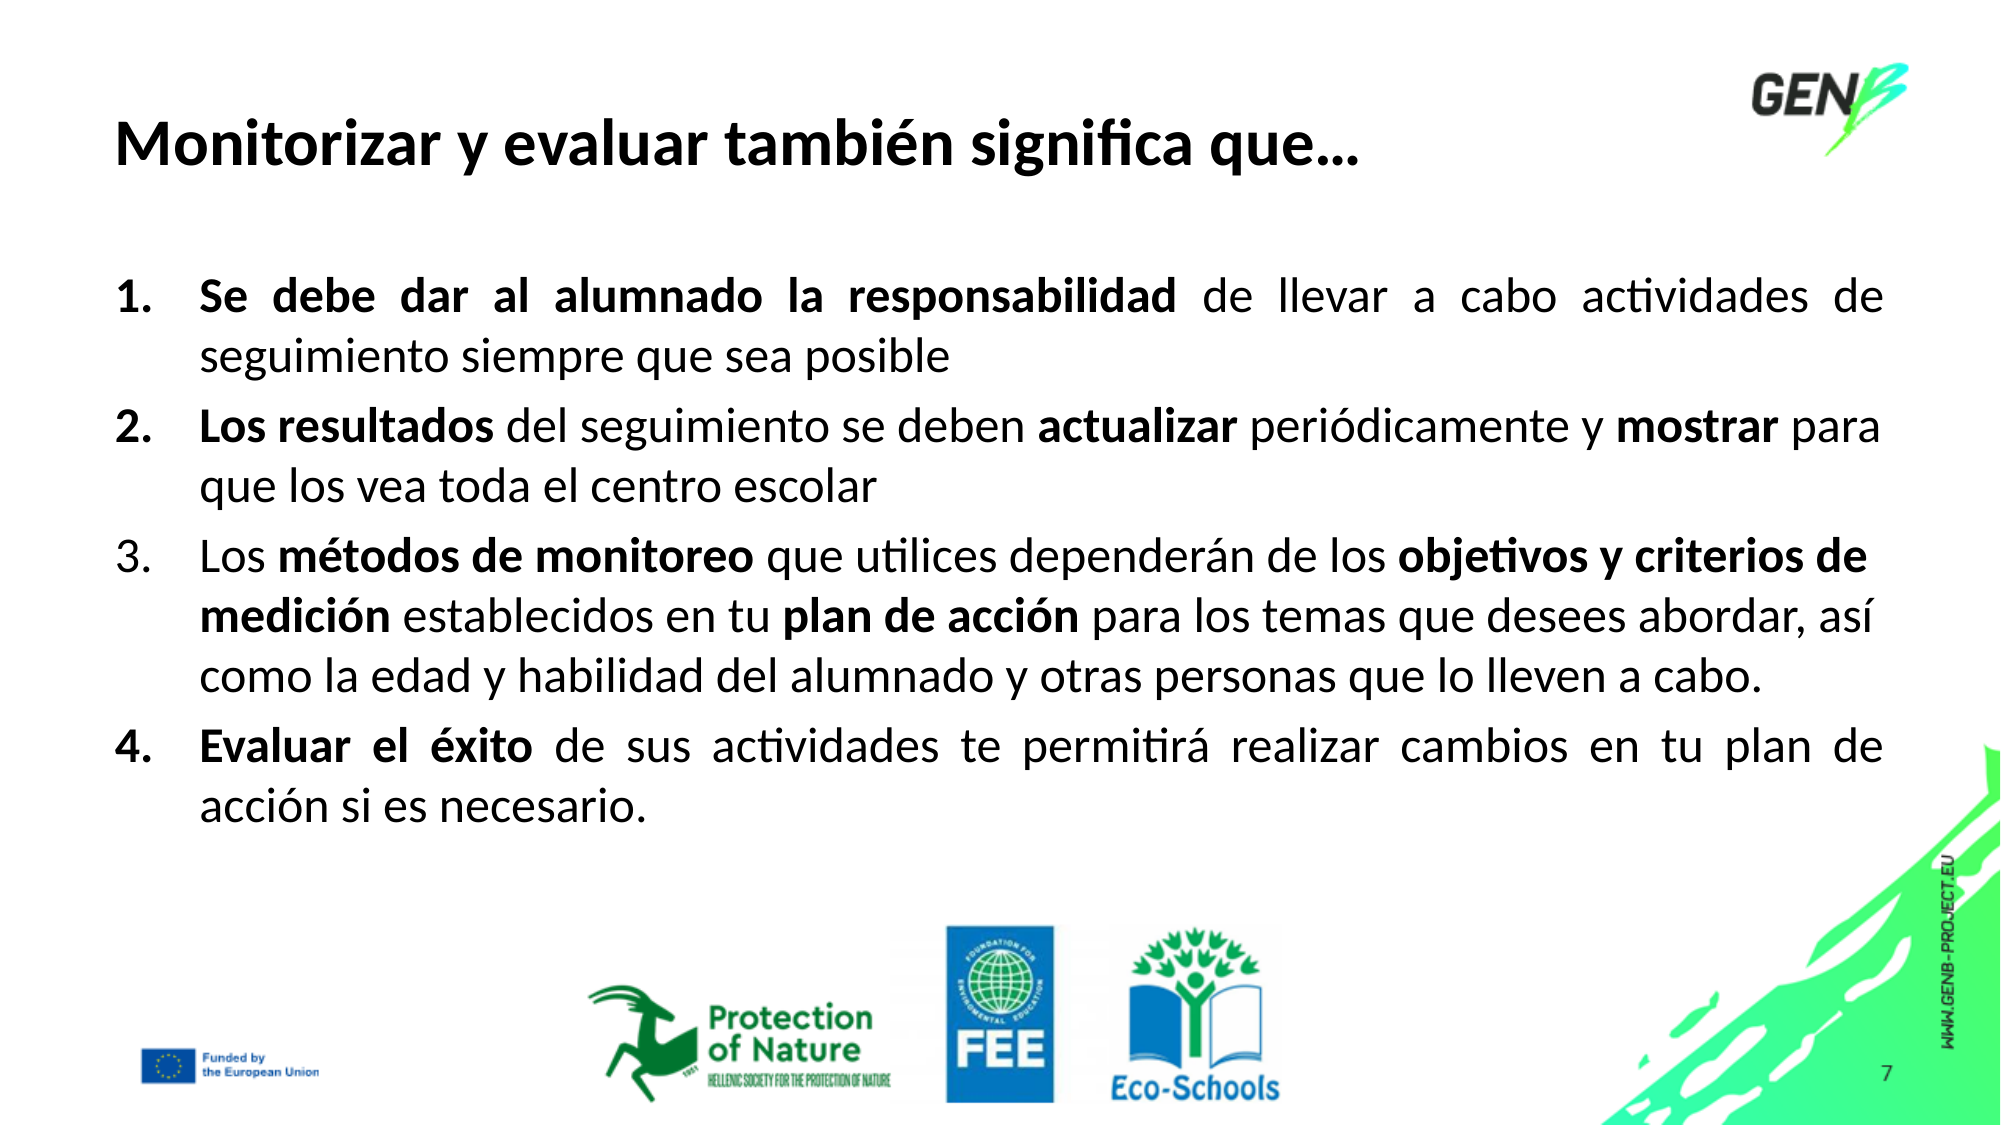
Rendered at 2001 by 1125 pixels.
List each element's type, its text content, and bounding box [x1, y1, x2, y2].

picture [0, 0, 2001, 1125]
list Se debe dar al alumnado la responsabilidad de llevar a cabo actividades de seguimiento siempre que sea posible Los resultados del seguimiento se deben actualizar periódicamente y mostrar para que los vea toda el centro escolar Los métodos de monitoreo que utilices dependerán de los objetivos y criterios de medición establecidos en tu plan de acción para los temas que desees abordar, así como la edad y habilidad del alumnado y otras personas que lo lleven a cabo. Evaluar el éxito de sus actividades te permitirá realizar cambios en tu plan de acción si es necesario. [99, 255, 1900, 998]
title Monitorizar y evaluar también significa que… [99, 45, 1900, 233]
